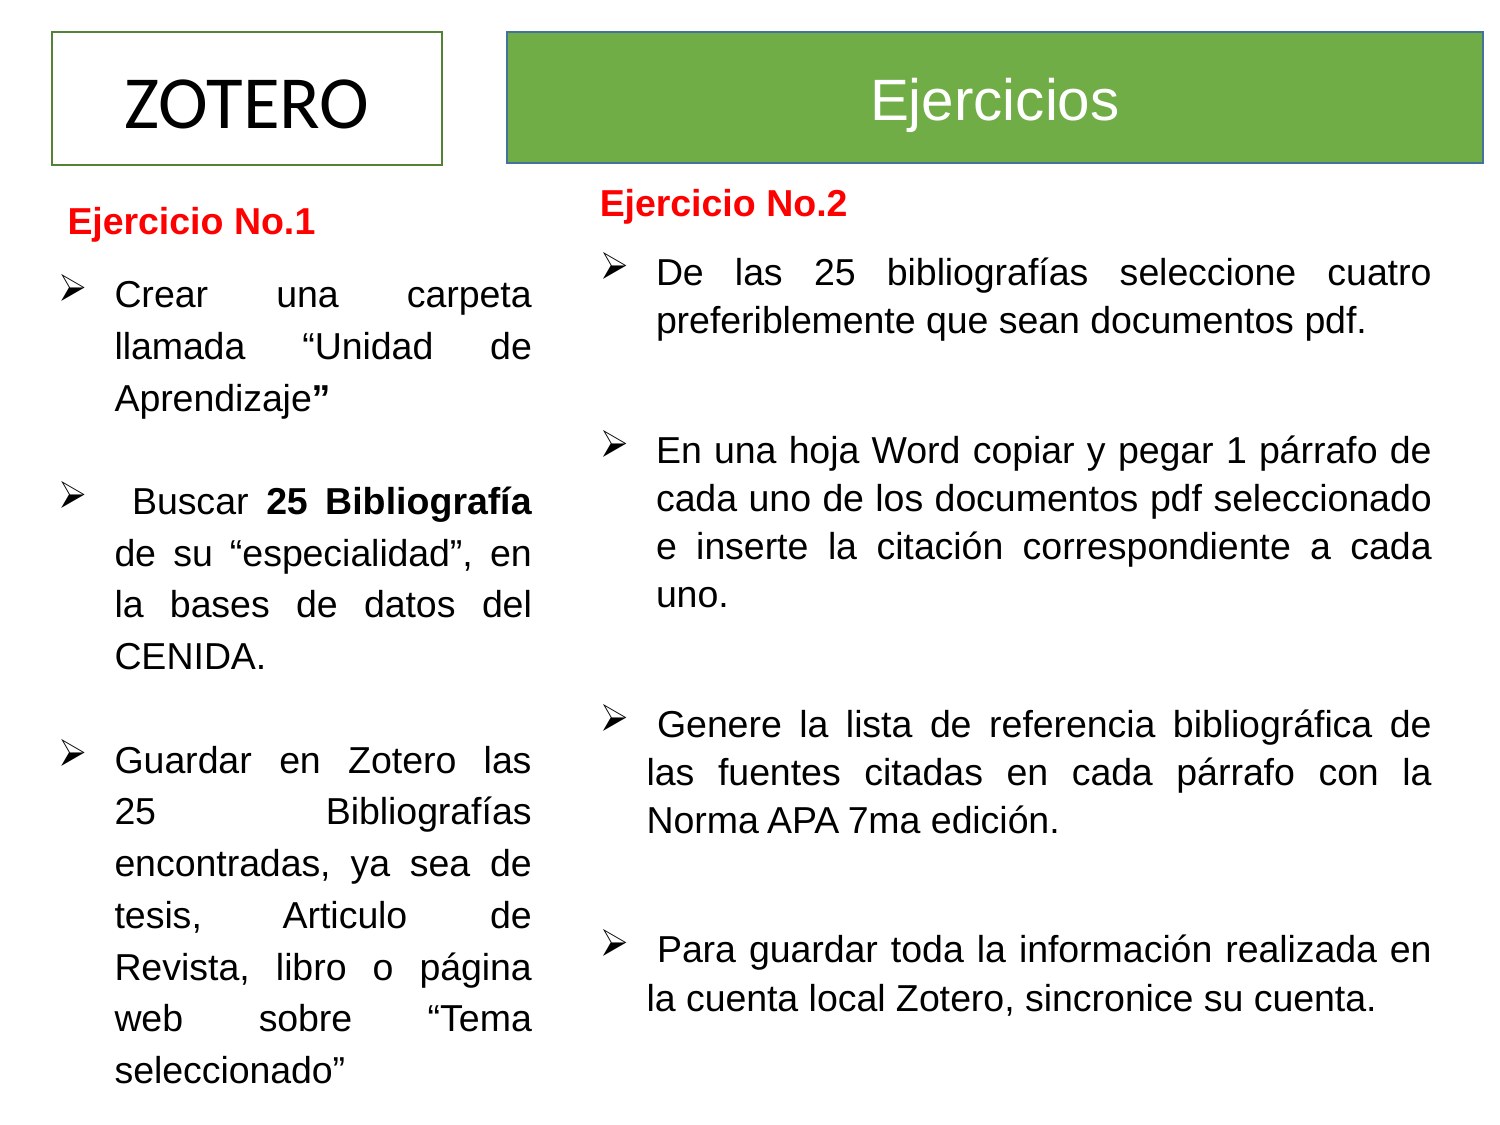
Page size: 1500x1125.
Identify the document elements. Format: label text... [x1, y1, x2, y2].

text_box Ejercicio No.1 Crear una carpeta llamada “Unidad de Aprendizaje” Buscar 25 Bibliografía de su “especialidad”, en la bases de datos del CENIDA. Guardar en Zotero las 25 Bibliografías encontradas, ya sea de tesis, Articulo de Revista, libro o página web sobre “Tema seleccionado” [43, 183, 547, 1125]
text_box Ejercicio No.2 De las 25 bibliografías seleccione cuatro preferiblemente que sean documentos pdf. En una hoja Word copiar y pegar 1 párrafo de cada uno de los documentos pdf seleccionado e inserte la citación correspondiente a cada uno. Genere la lista de referencia bibliográfica de las fuentes citadas en cada párrafo con la Norma APA 7ma edición. Para guardar toda la información realizada en la cuenta local Zotero, sincronice su cuenta. [585, 164, 1447, 1095]
text_box Ejercicios [506, 31, 1484, 164]
text_box ZOTERO [51, 31, 443, 166]
